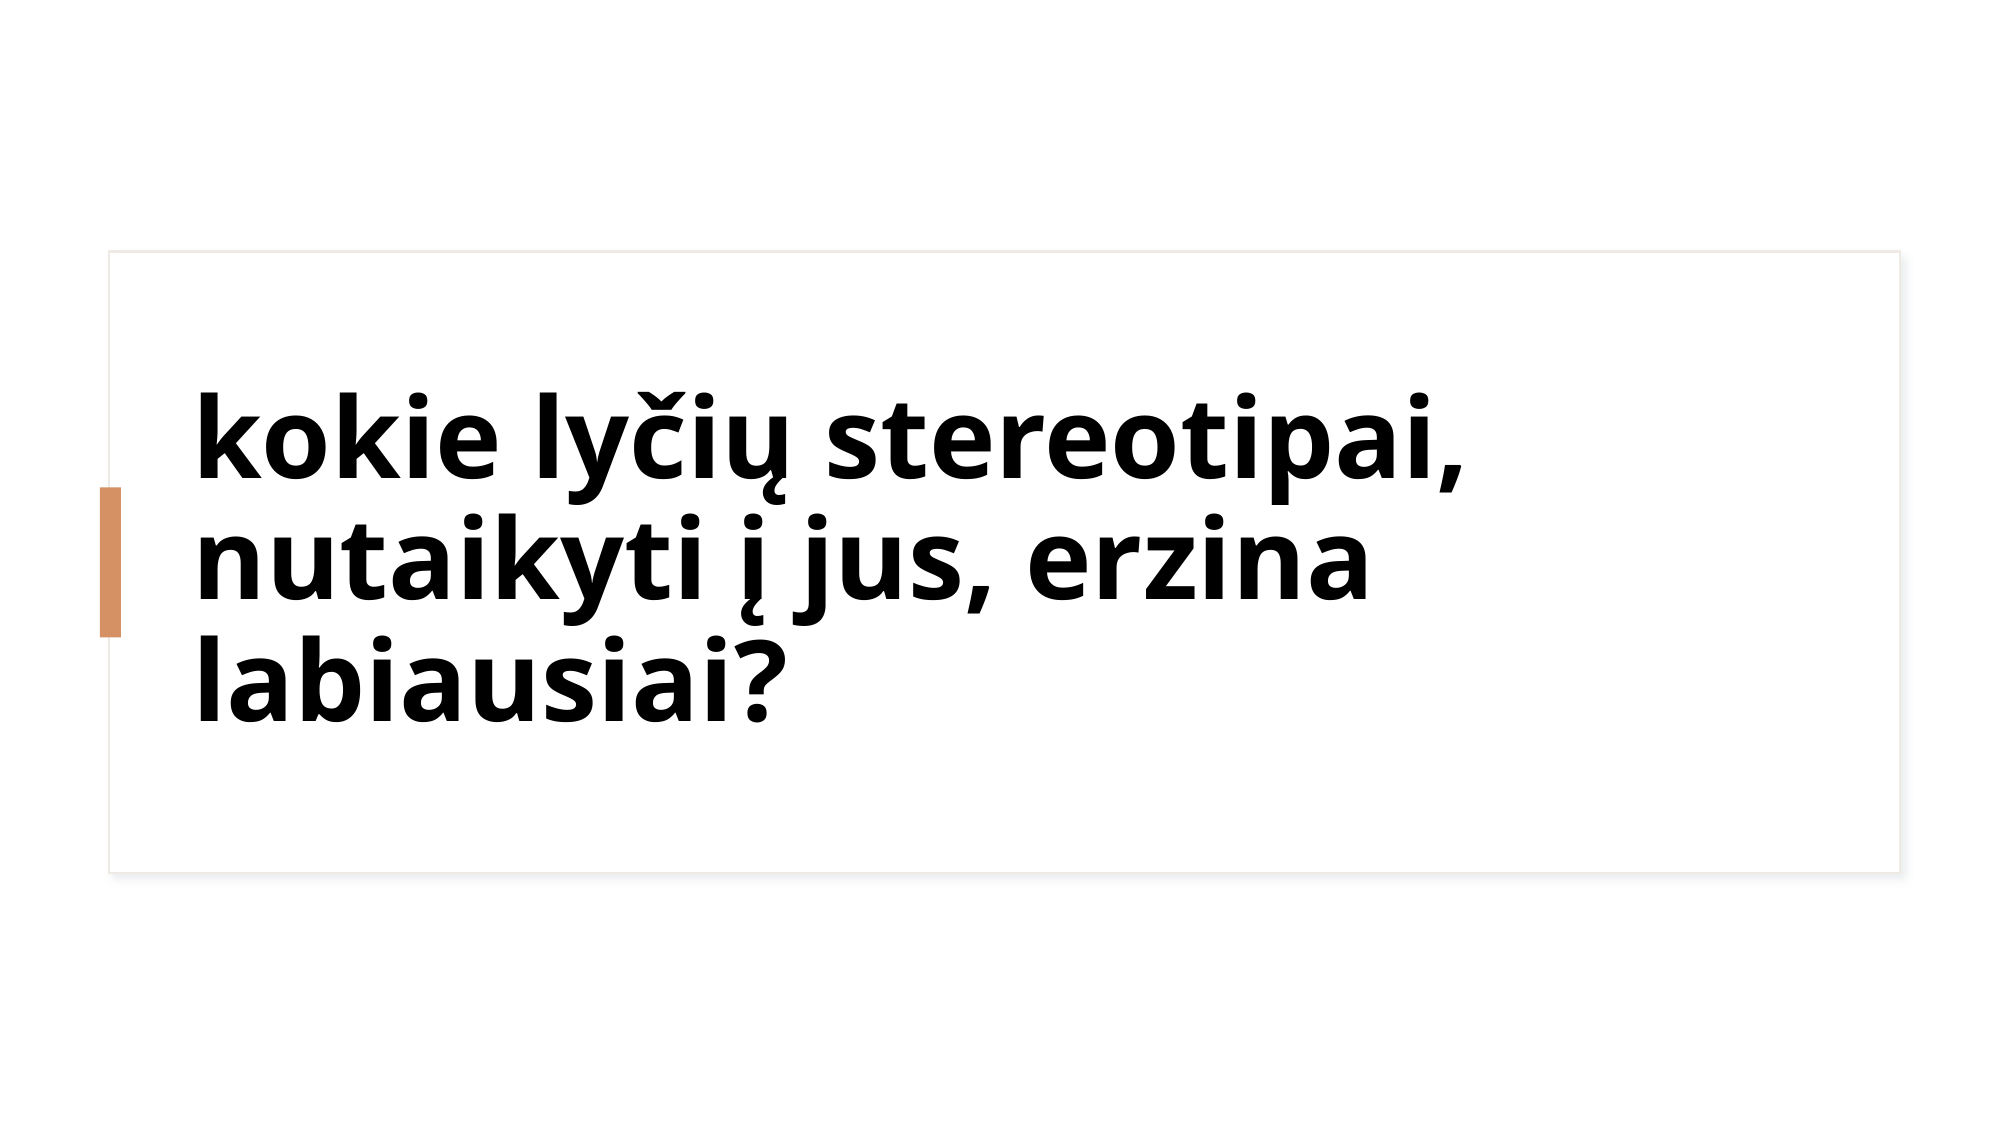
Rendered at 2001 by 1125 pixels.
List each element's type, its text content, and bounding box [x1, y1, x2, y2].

title kokie lyčių stereotipai, nutaikyti į jus, erzina labiausiai? [176, 318, 1847, 809]
